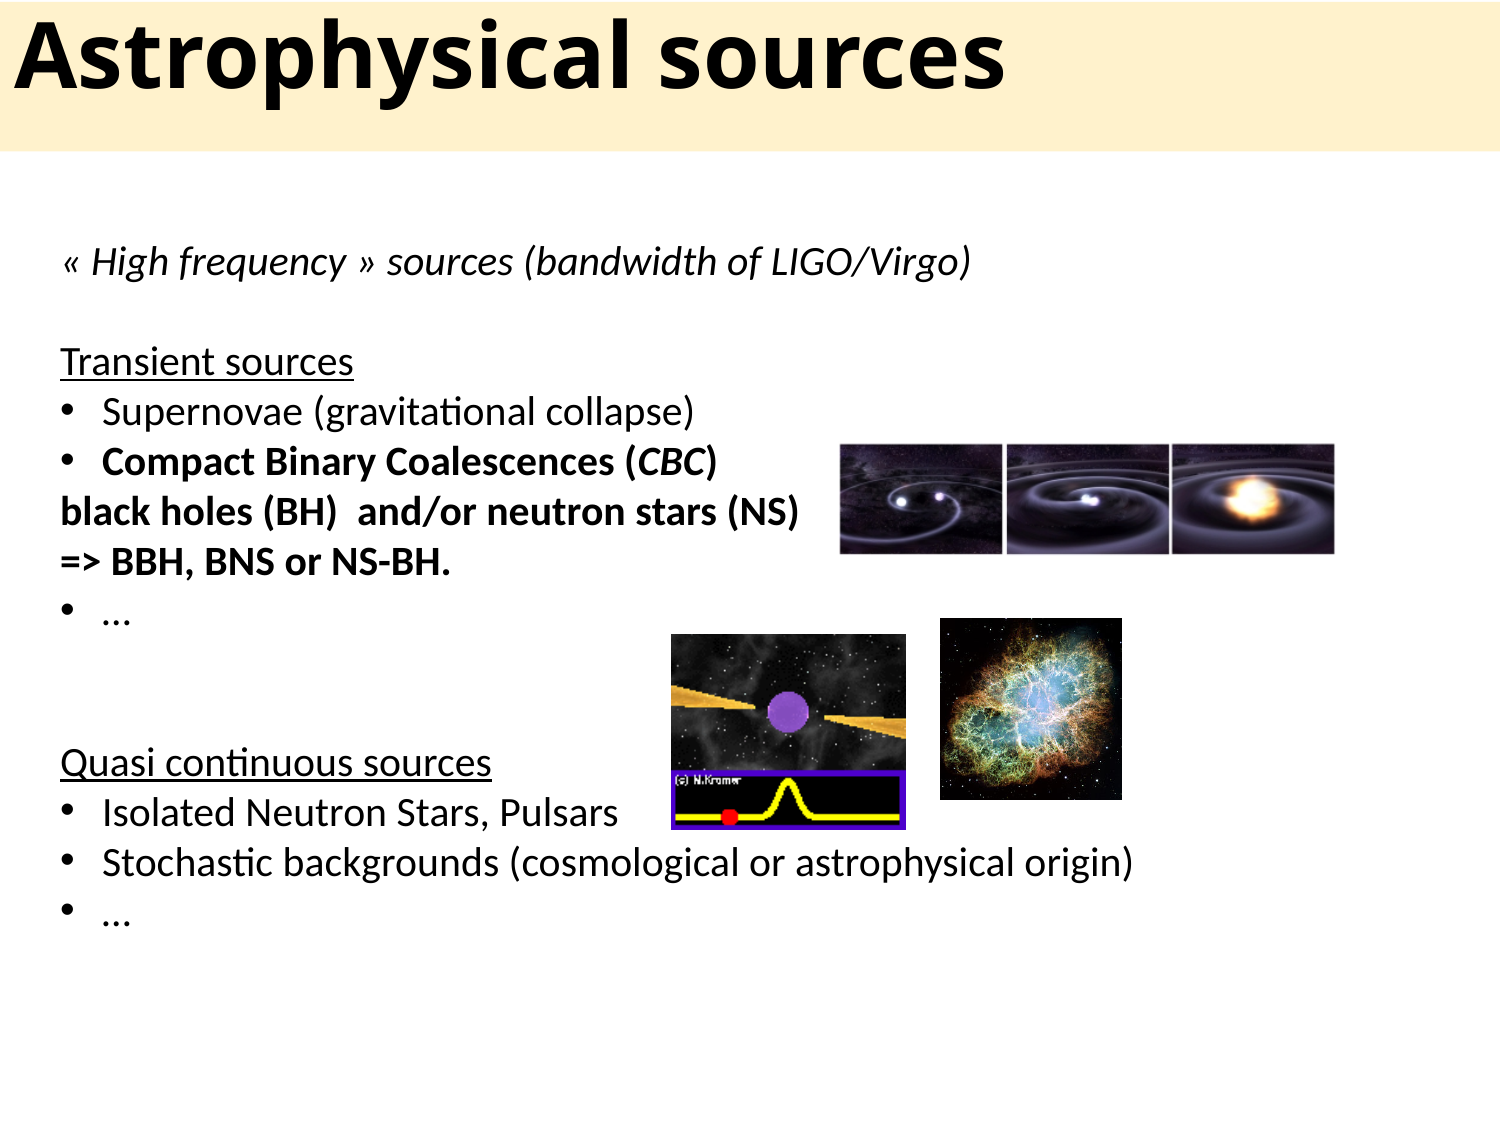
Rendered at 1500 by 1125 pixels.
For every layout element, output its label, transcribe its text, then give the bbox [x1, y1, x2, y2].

picture [940, 618, 1122, 800]
text_box Astrophysical sources [0, 1, 1500, 152]
text_box « High frequency » sources (bandwidth of LIGO/Virgo) Transient sources Supernovae (gravitational collapse) Compact Binary Coalescences (CBC) black holes (BH) and/or neutron stars (NS) => BBH, BNS or NS-BH. … Quasi continuous sources Isolated Neutron Stars, Pulsars Stochastic backgrounds (cosmological or astrophysical origin) … [45, 226, 1151, 942]
picture [838, 441, 1338, 559]
picture [671, 634, 906, 830]
